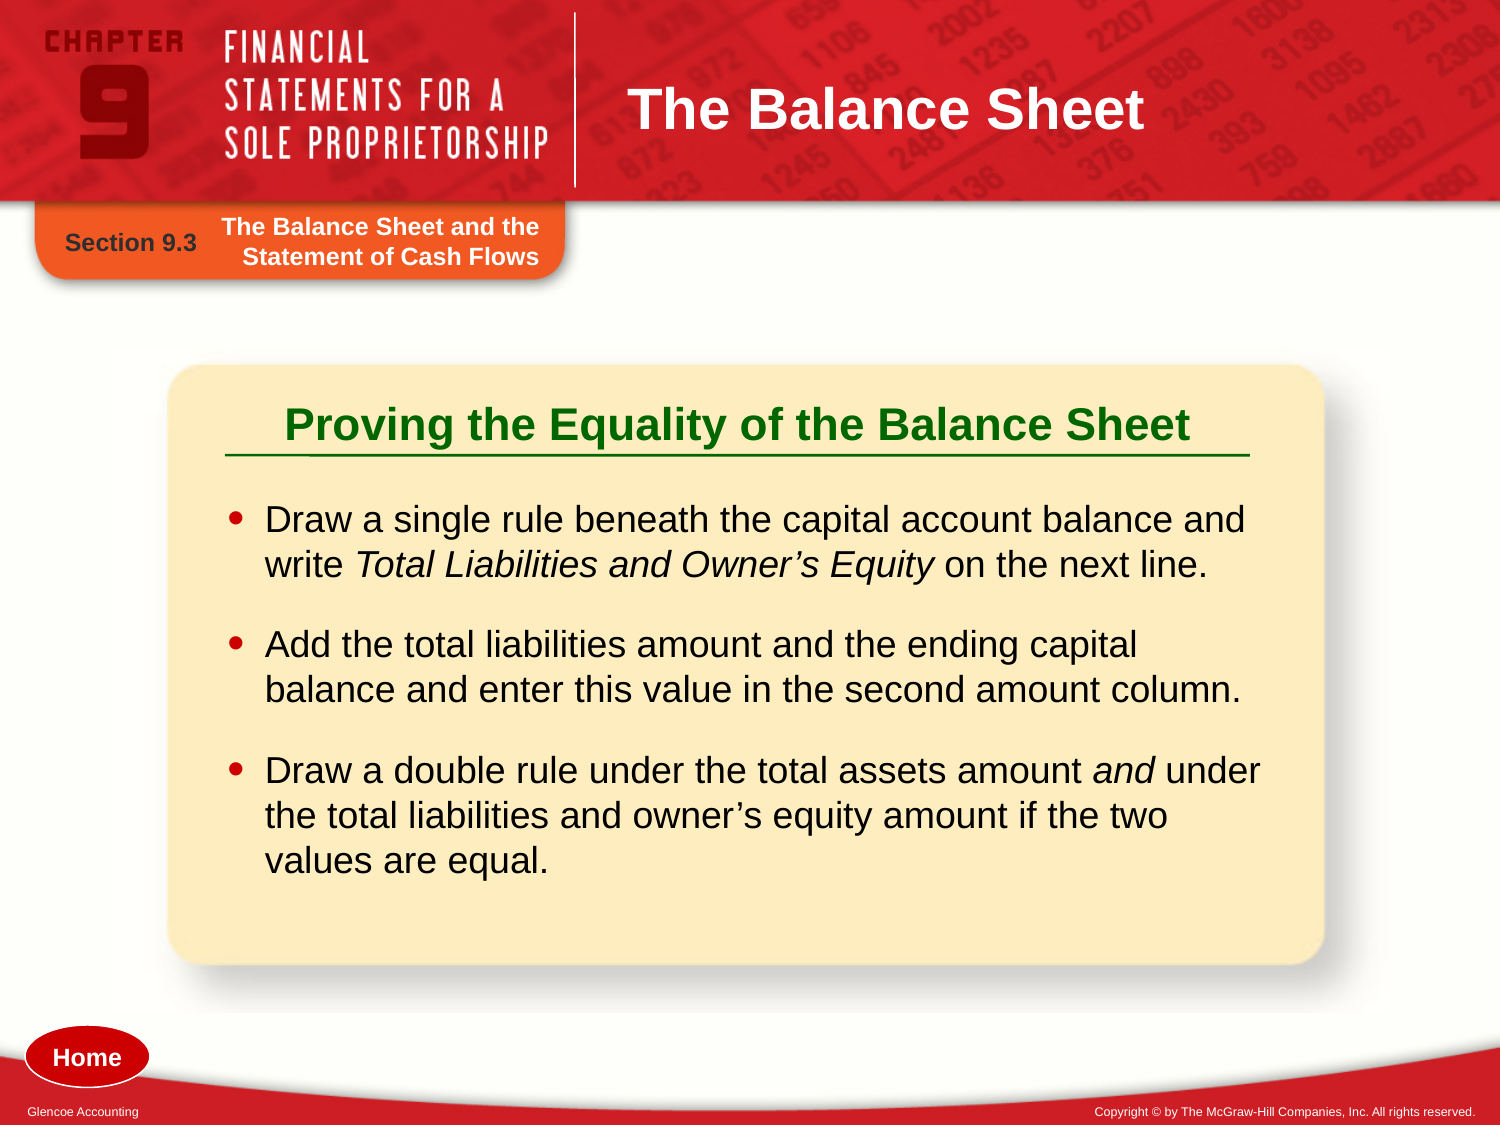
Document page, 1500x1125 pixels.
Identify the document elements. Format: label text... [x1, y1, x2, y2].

text_box The Balance Sheet and the Statement of Cash Flows [205, 203, 555, 278]
picture [0, 0, 1500, 1125]
title The Balance Sheet [612, 24, 1494, 188]
text_box Home [24, 1024, 151, 1088]
text_box Section 9.3 [49, 219, 263, 264]
